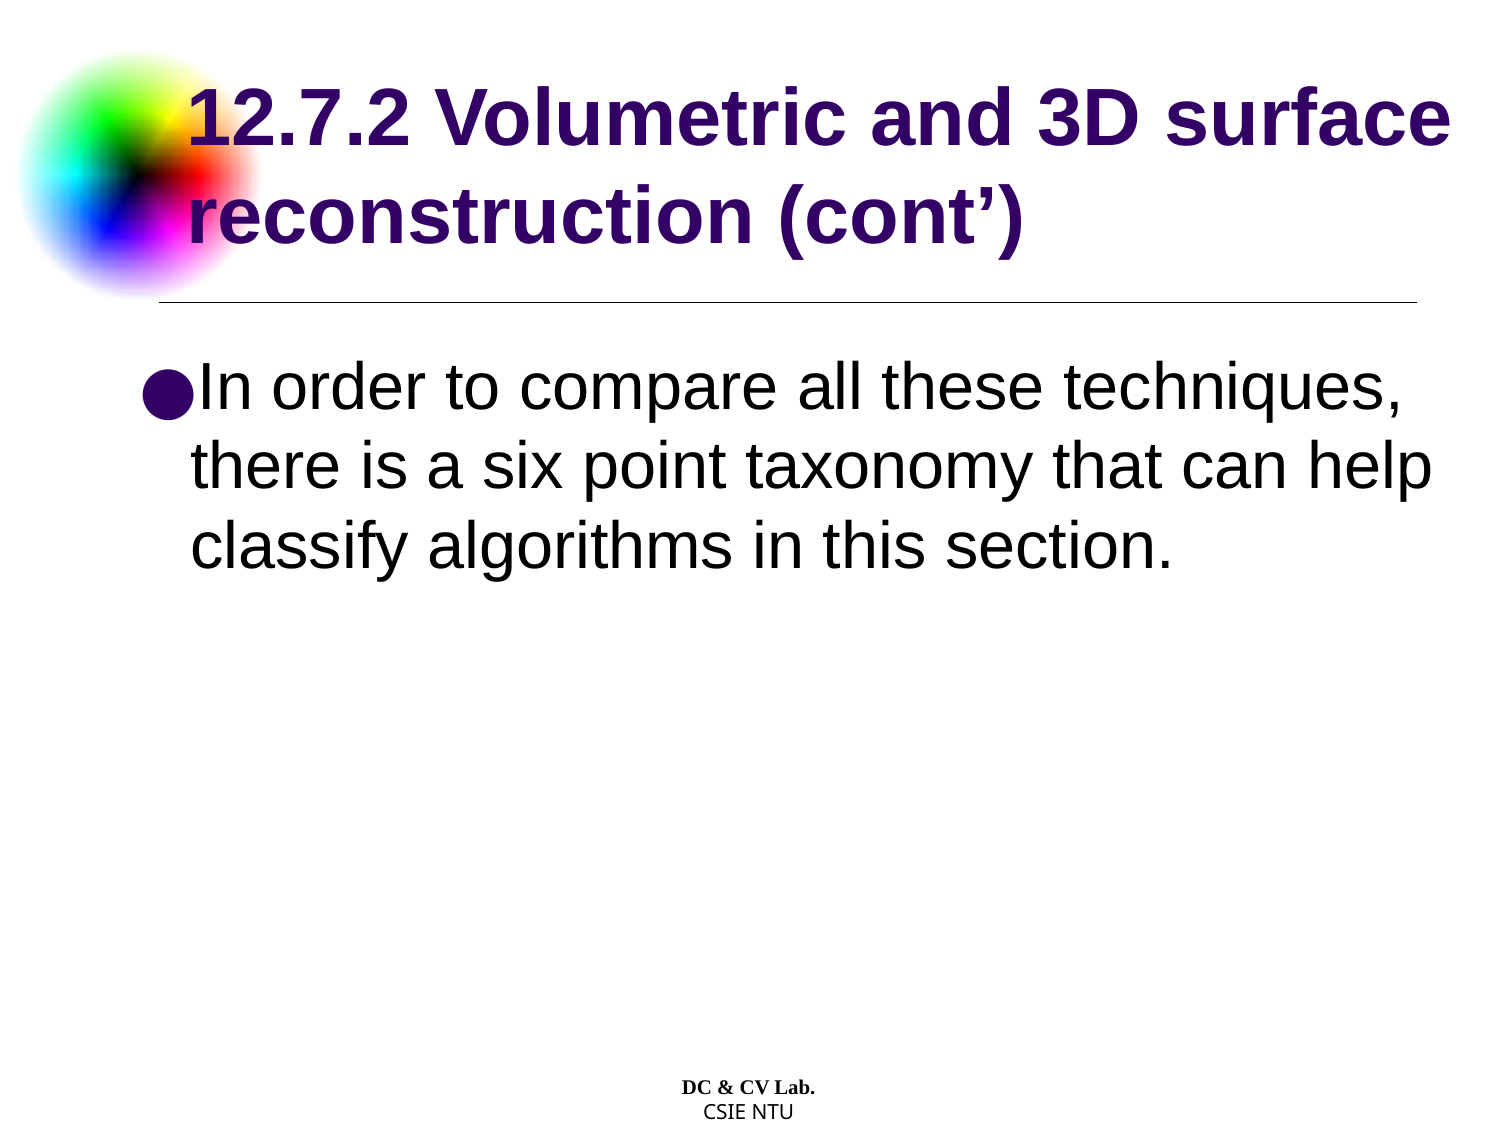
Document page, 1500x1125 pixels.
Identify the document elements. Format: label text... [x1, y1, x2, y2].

title 12.7.2 Volumetric and 3D surface reconstruction (cont’) [171, 54, 1500, 268]
picture [0, 42, 272, 318]
footer DC & CV Lab. CSIE NTU [511, 1066, 987, 1125]
list In order to compare all these techniques, there is a six point taxonomy that can help classify algorithms in this section. [100, 334, 1463, 1059]
